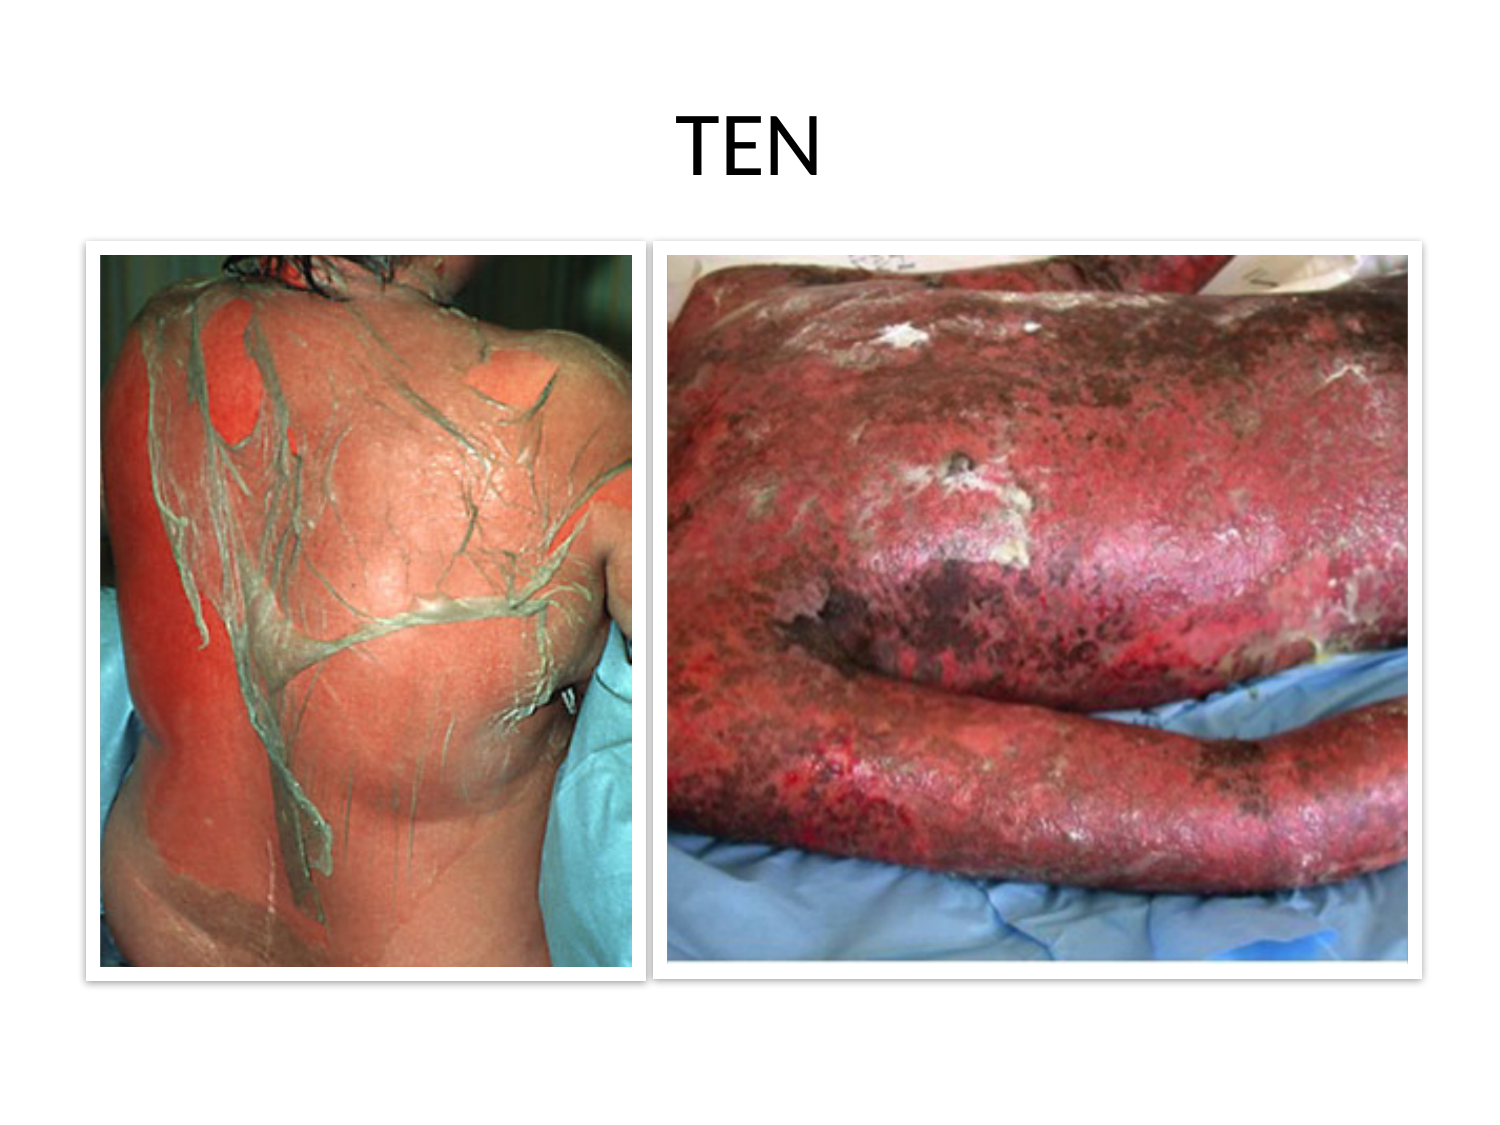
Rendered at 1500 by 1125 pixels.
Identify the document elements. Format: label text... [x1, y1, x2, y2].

title TEN [75, 45, 1425, 233]
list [100, 255, 633, 967]
picture [667, 255, 1408, 965]
